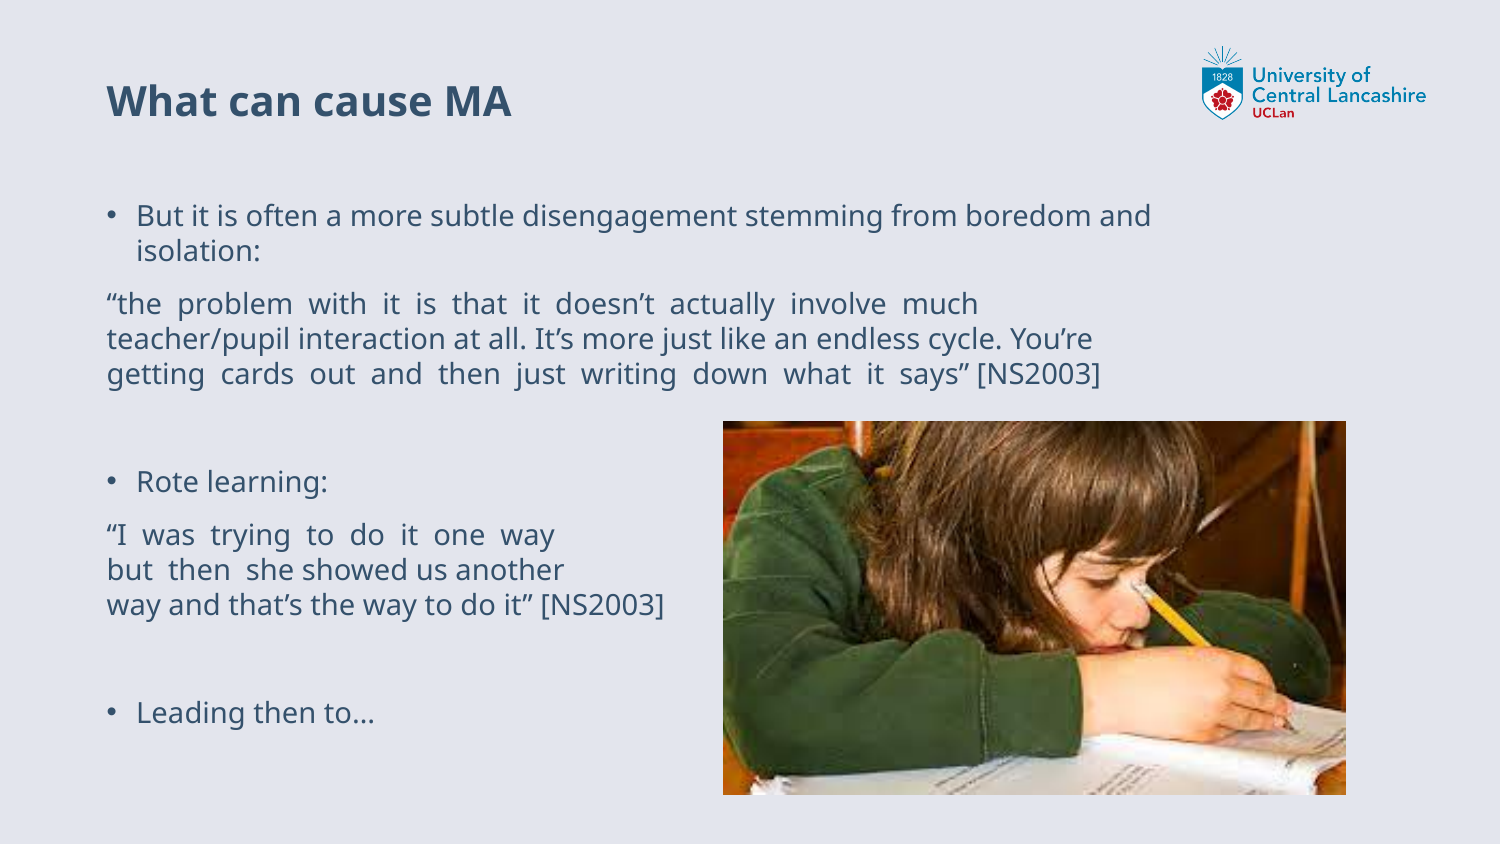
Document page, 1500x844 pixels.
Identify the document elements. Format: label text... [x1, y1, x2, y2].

picture [1202, 46, 1426, 120]
title What can cause MA [106, 19, 1154, 126]
list But it is often a more subtle disengagement stemming from boredom and isolation: “the problem with it is that it doesn’t actually involve much teacher/pupil interaction at all. It’s more just like an endless cycle. You’re getting cards out and then just writing down what it says” [NS2003] Rote learning: “I was trying to do it one way but then she showed us another way and that’s the way to do it” [NS2003] Leading then to… [106, 196, 1154, 754]
picture [723, 421, 1346, 795]
